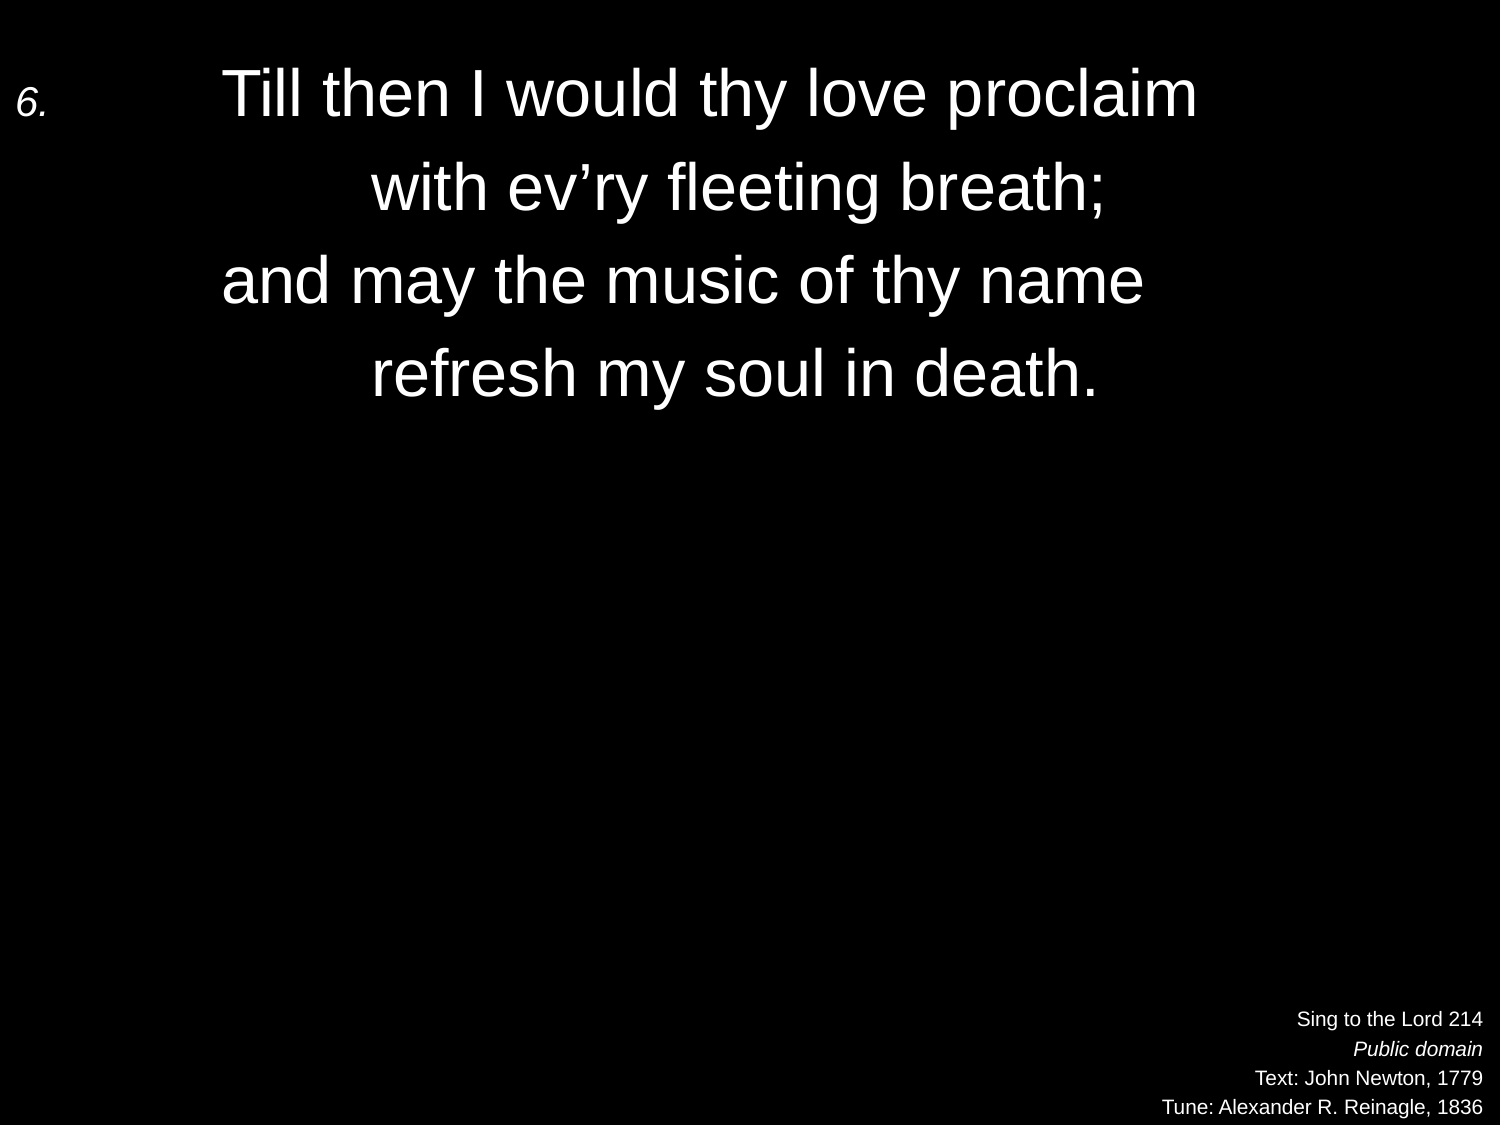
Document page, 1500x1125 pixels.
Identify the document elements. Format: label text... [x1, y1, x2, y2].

list 6. Till then I would thy love proclaim with ev’ry fleeting breath; and may the music of thy name refresh my soul in death. [0, 42, 1500, 1047]
text_box Sing to the Lord 214 Public domain Text: John Newton, 1779 Tune: Alexander R. Reinagle, 1836 [0, 998, 1498, 1125]
